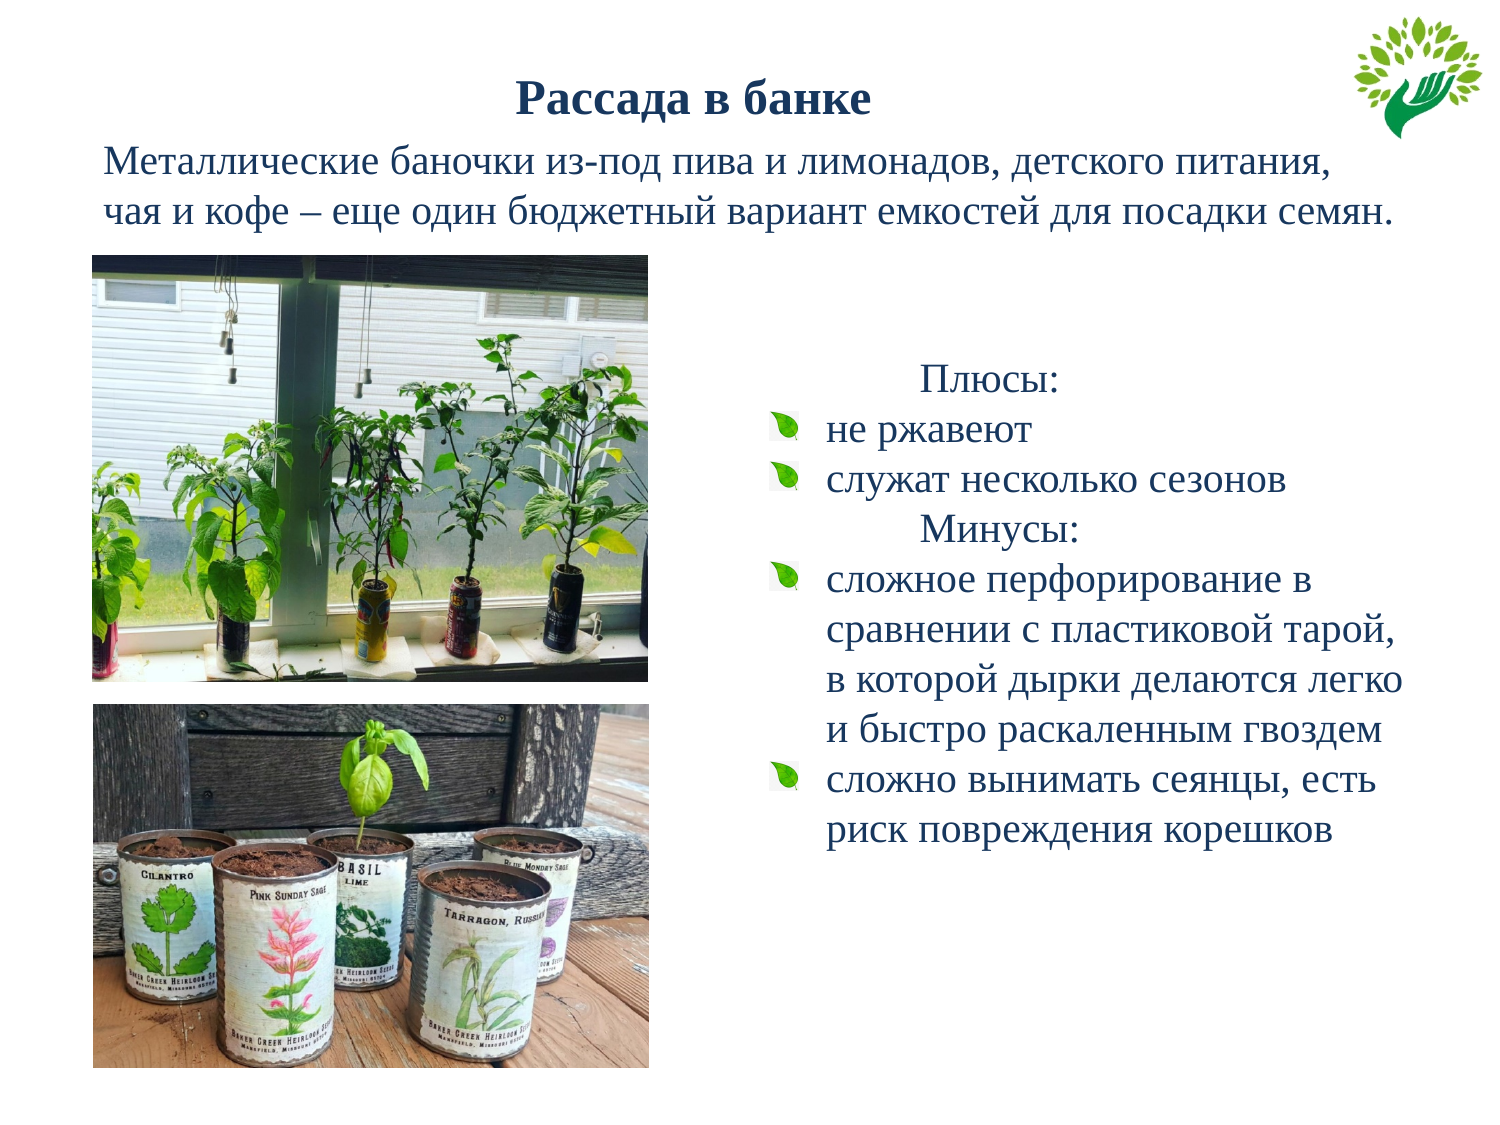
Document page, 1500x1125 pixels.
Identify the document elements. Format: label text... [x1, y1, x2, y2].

picture [769, 411, 799, 441]
text_box Рассада в банке [147, 42, 1240, 125]
picture [769, 761, 799, 791]
picture [1352, 9, 1483, 140]
text_box Металлические баночки из-под пива и лимонадов, детского питания, чая и кофе – еще один бюджетный вариант емкостей для посадки семян. [88, 125, 1412, 241]
picture [91, 255, 648, 682]
picture [93, 703, 649, 1068]
text_box Плюсы: не ржавеют служат несколько сезонов Минусы: сложное перфорирование в сравнении с пластиковой тарой, в которой дырки делаются легко и быстро раскаленным гвоздем сложно вынимать сеянцы, есть риск повреждения корешков [754, 343, 1421, 859]
picture [769, 461, 799, 491]
picture [769, 561, 799, 591]
